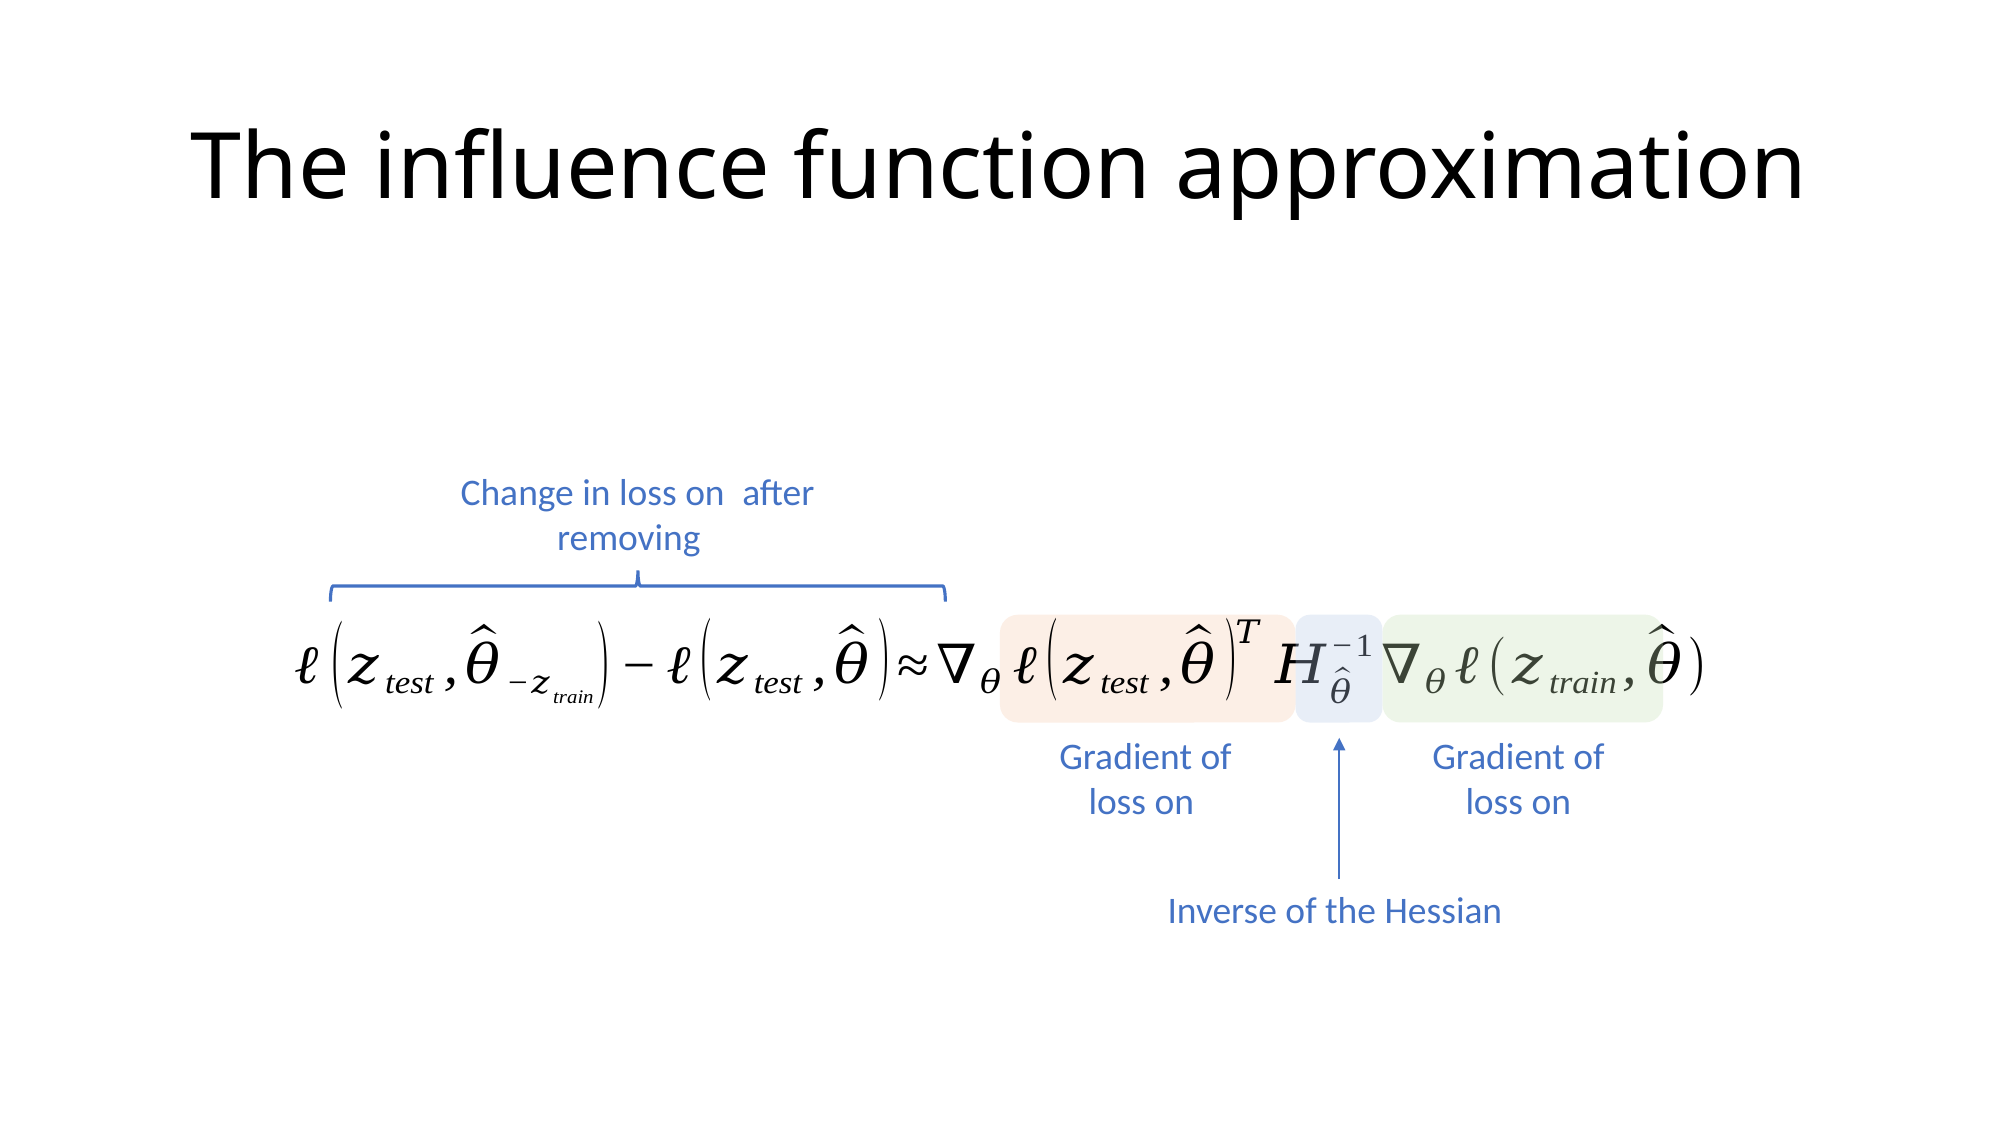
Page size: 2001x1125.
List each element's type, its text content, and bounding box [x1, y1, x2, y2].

text_box [1294, 613, 1384, 724]
text_box [998, 613, 1295, 724]
text_box [1383, 613, 1665, 724]
text_box [329, 570, 946, 602]
title The influence function approximation [137, 59, 1863, 278]
